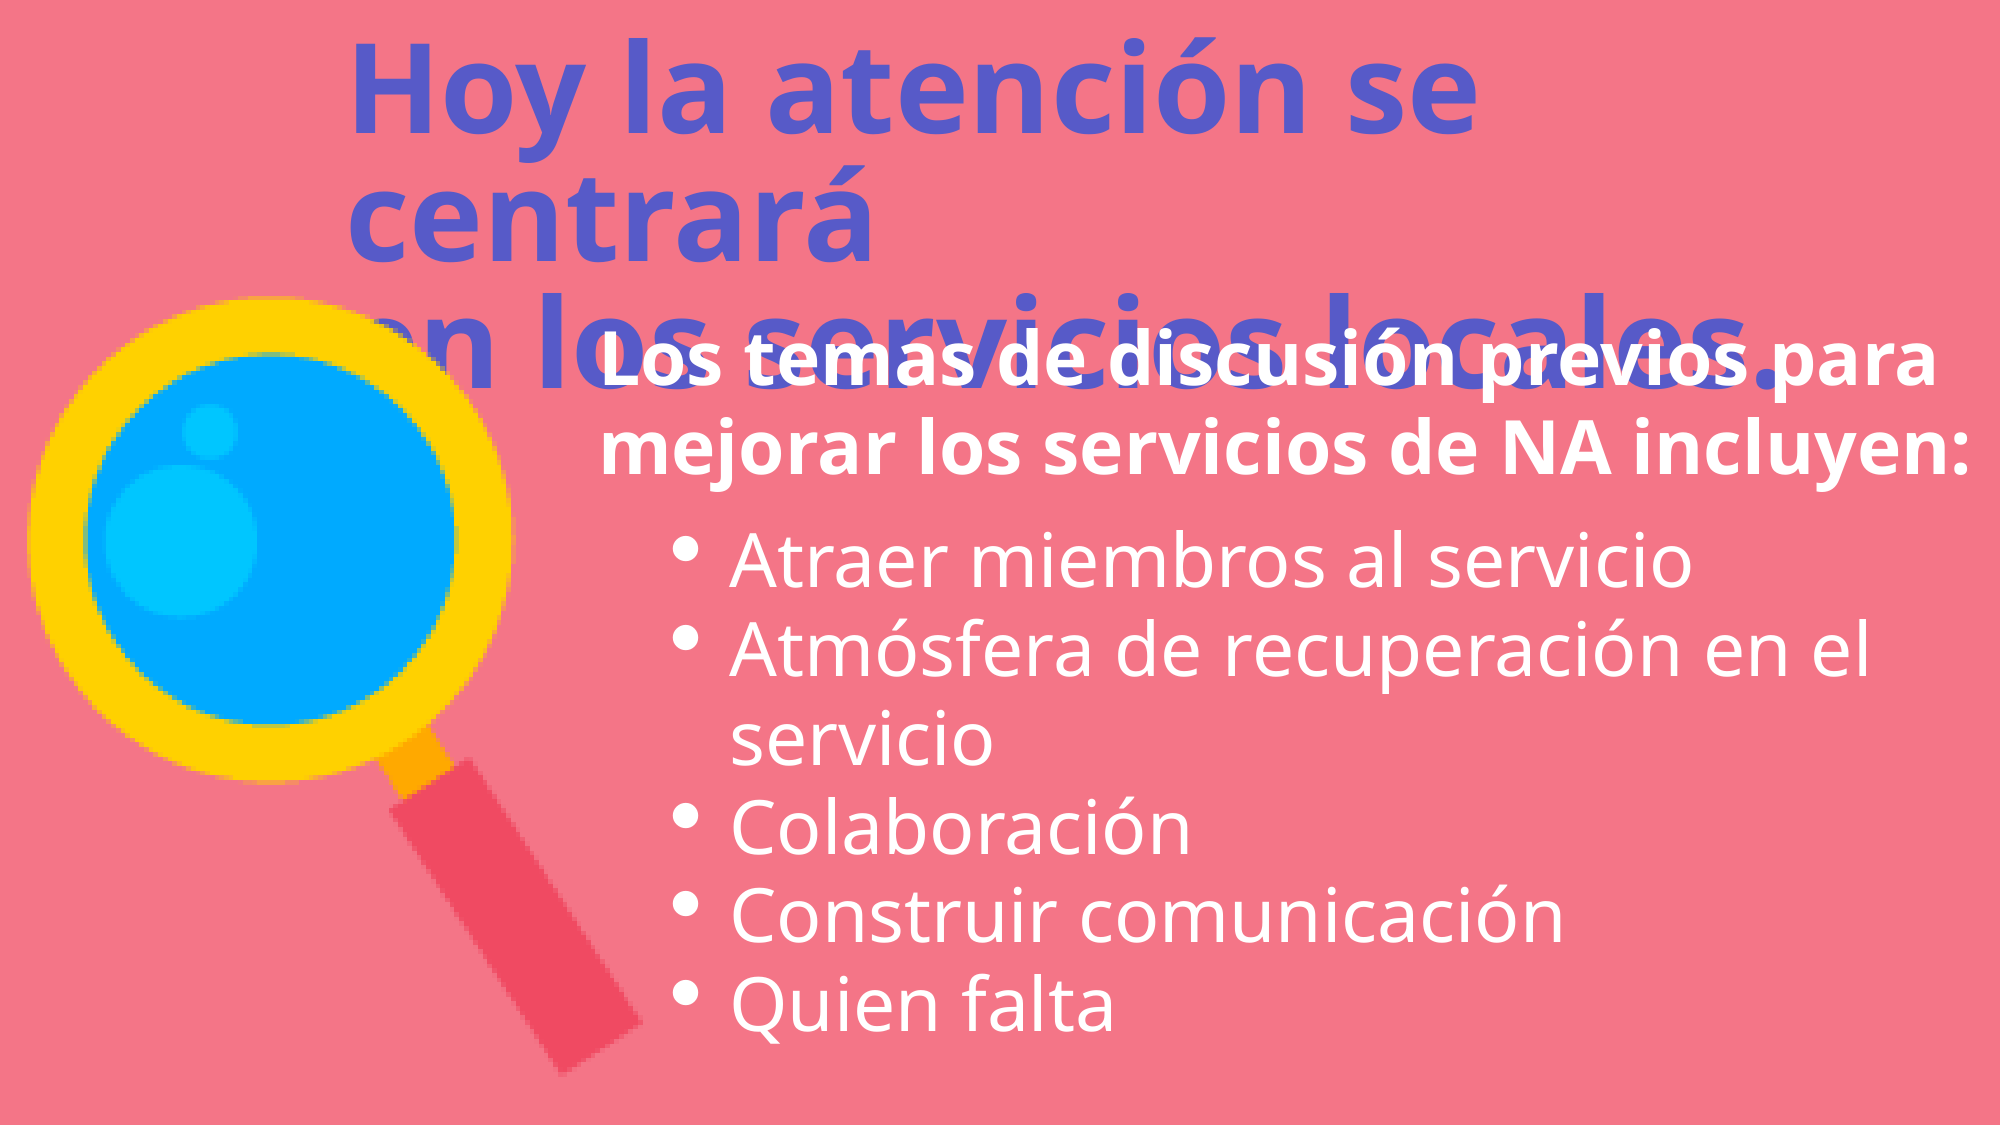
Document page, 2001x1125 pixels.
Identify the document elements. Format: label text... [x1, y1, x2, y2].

text_box Hoy la atención se centrará en los servicios locales. [330, 24, 1982, 304]
text_box Los temas de discusión previos para mejorar los servicios de NA incluyen: Atraer miembros al servicio Atmósfera de recuperación en el servicio Colaboración Construir comunicación Quien falta [643, 304, 2000, 1055]
picture [27, 296, 643, 1077]
